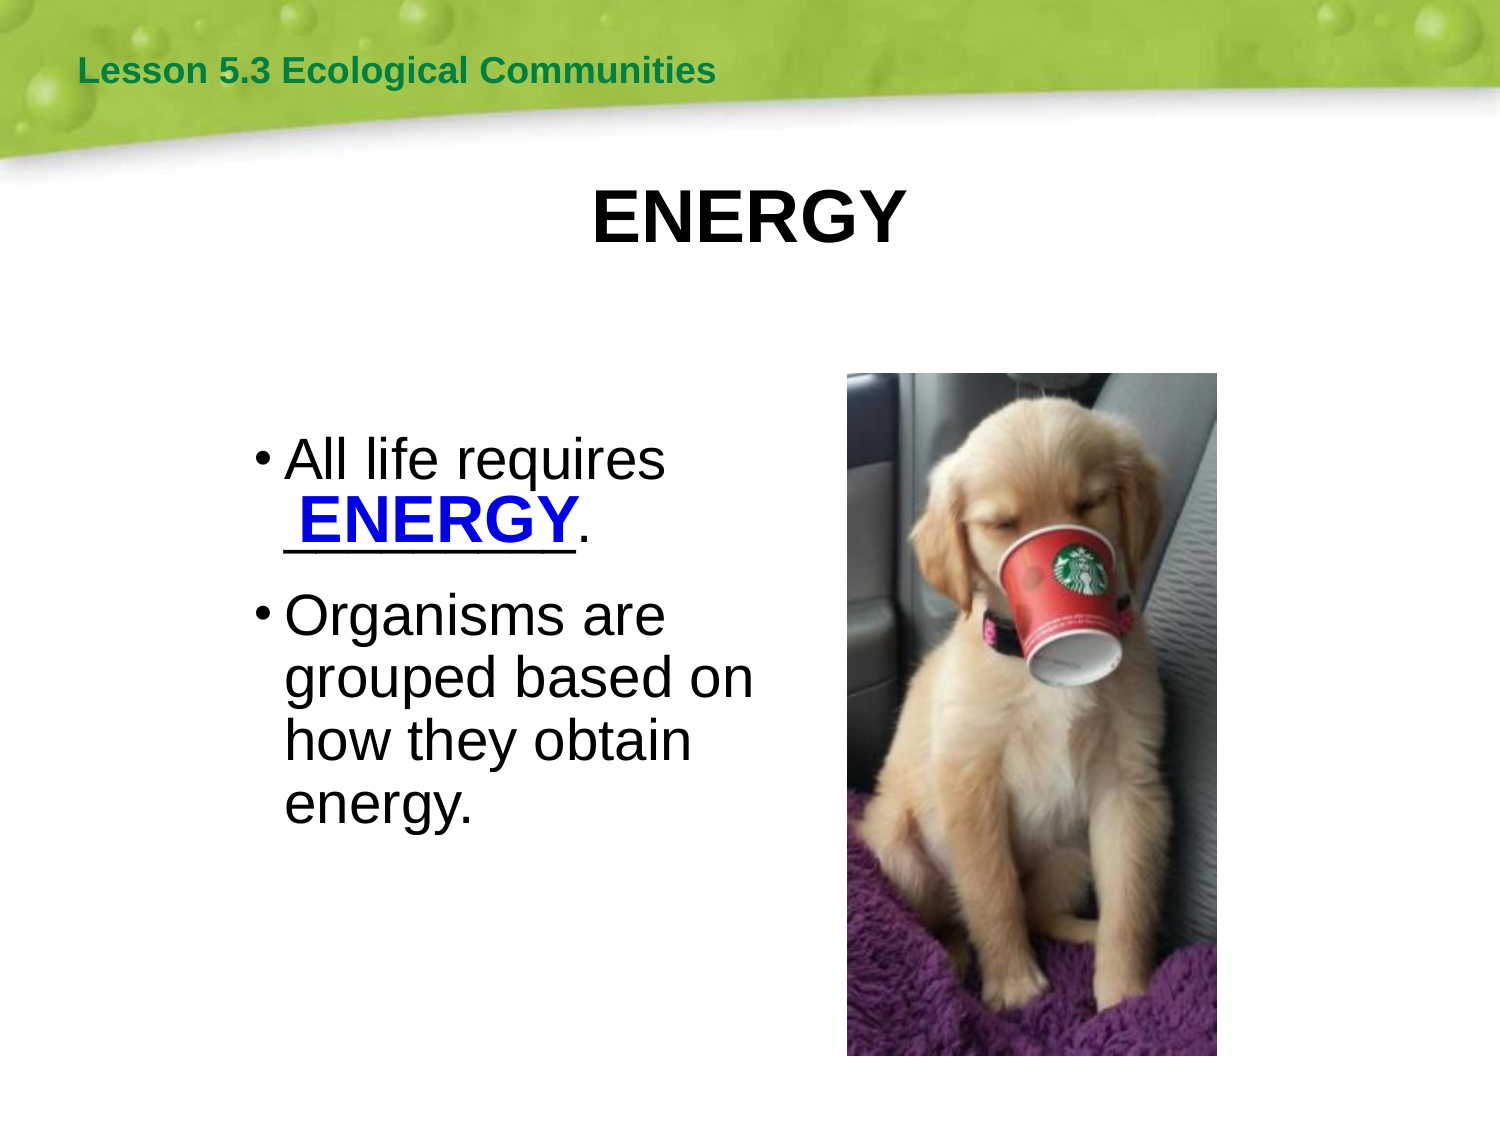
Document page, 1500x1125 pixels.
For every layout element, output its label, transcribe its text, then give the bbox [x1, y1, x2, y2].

text_box ENERGY [265, 467, 615, 563]
text_box Lesson 5.3 Ecological Communities [62, 38, 733, 98]
title ENERGY [112, 124, 1388, 313]
picture [0, 0, 1500, 1125]
list All life requires _________. Organisms are grouped based on how they obtain energy. [206, 421, 814, 1125]
